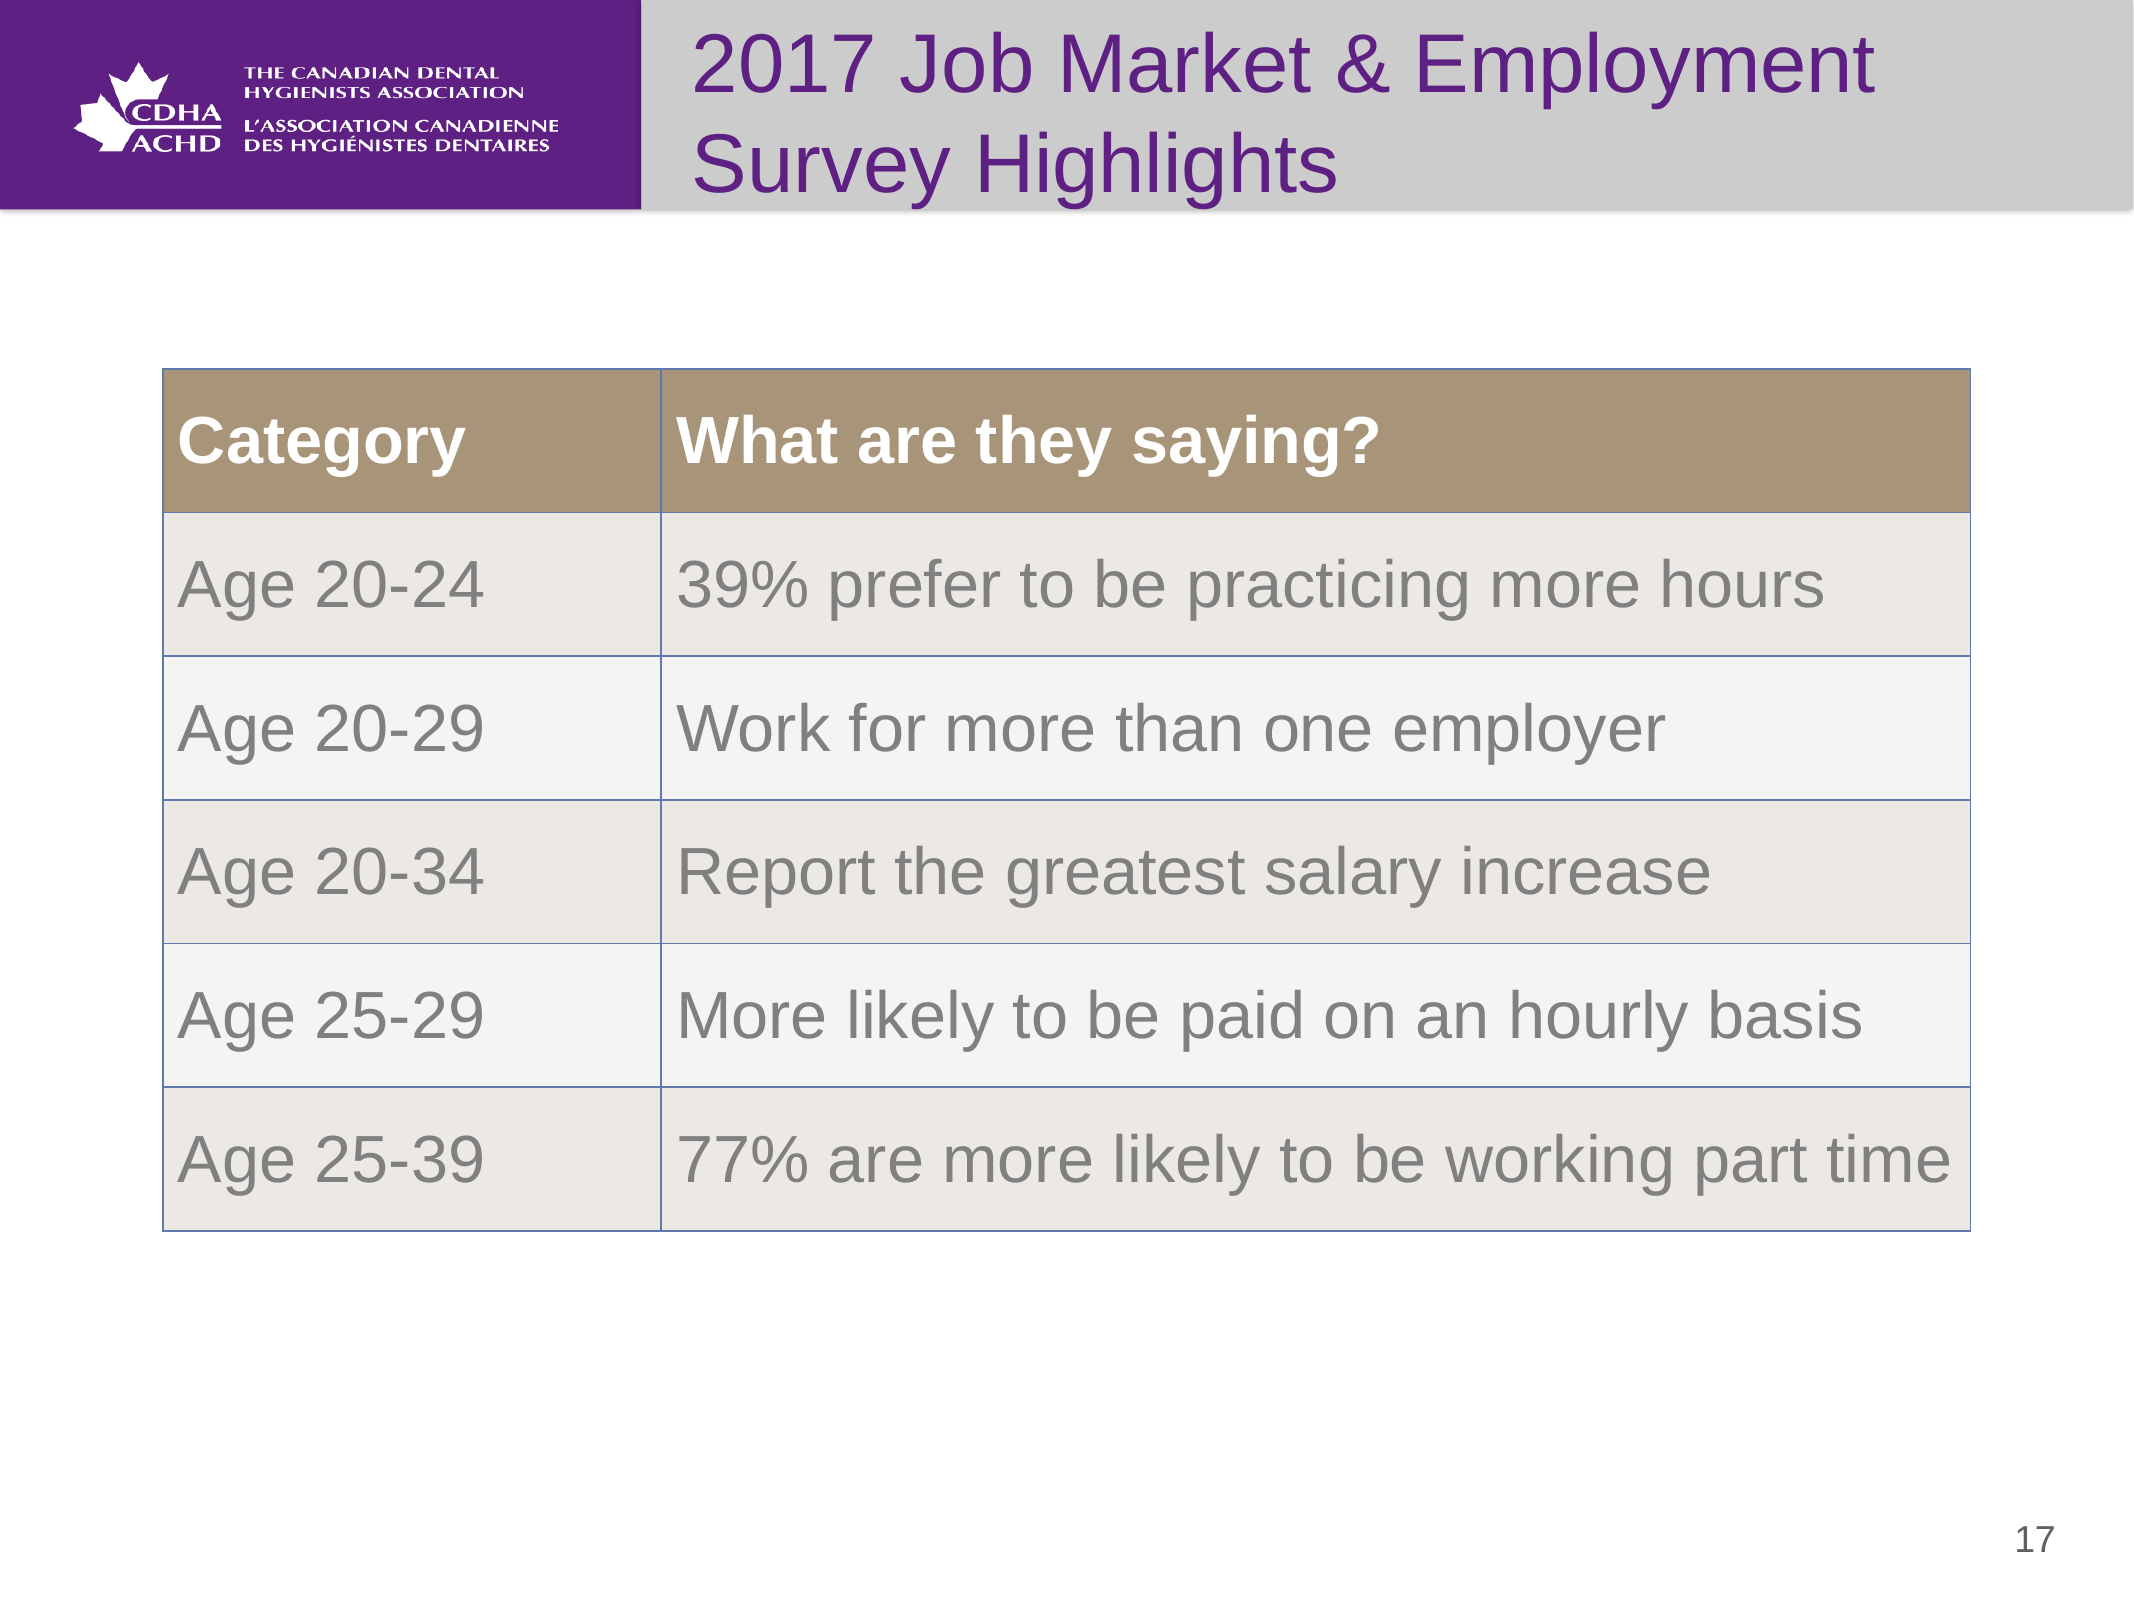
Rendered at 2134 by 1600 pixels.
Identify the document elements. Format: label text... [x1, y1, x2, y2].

picture [62, 47, 571, 163]
table_header Category [164, 370, 660, 512]
table_header What are they saying? [662, 370, 1970, 512]
table_cell Age 25-39 [164, 1088, 660, 1230]
table_cell 39% prefer to be practicing more hours [662, 513, 1970, 655]
table_cell Work for more than one employer [662, 657, 1970, 799]
text_box 2017 Job Market & Employment Survey Highlights [676, 43, 2027, 174]
table_cell Age 25-29 [164, 944, 660, 1086]
table_cell Age 20-24 [164, 513, 660, 655]
table_cell Report the greatest salary increase [662, 801, 1970, 943]
table_cell 77% are more likely to be working part time [662, 1088, 1970, 1230]
table_cell Age 20-34 [164, 801, 660, 943]
table_cell Age 20-29 [164, 657, 660, 799]
table_cell More likely to be paid on an hourly basis [662, 944, 1970, 1086]
